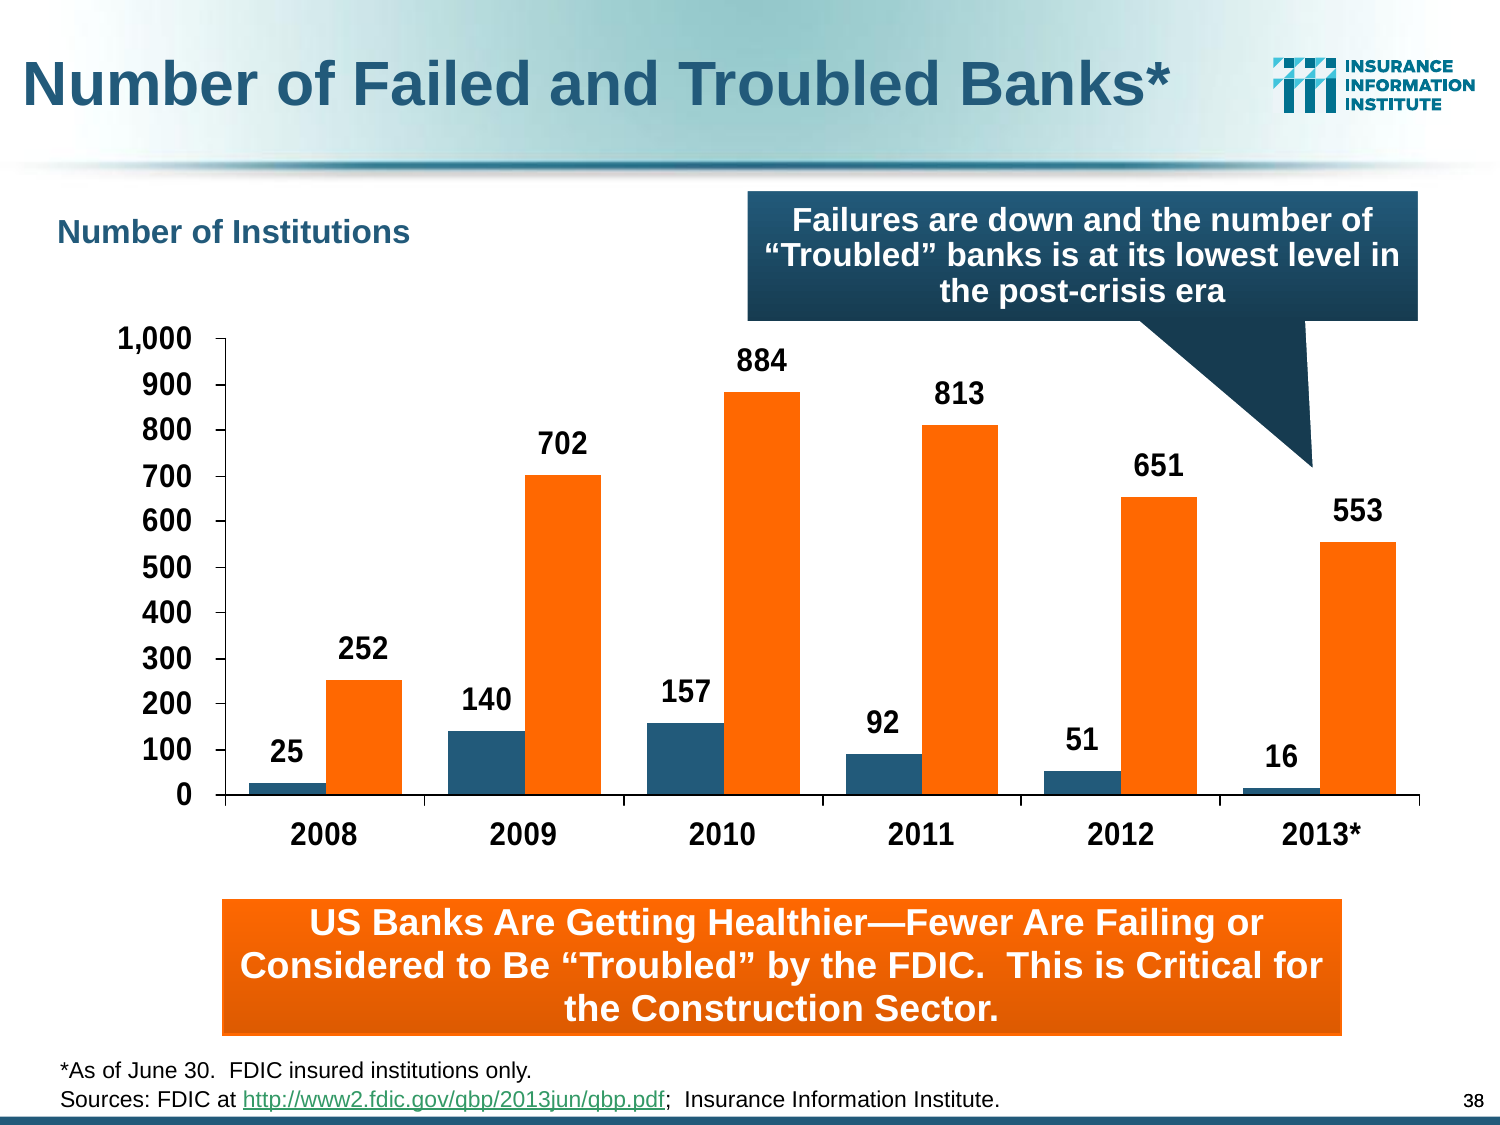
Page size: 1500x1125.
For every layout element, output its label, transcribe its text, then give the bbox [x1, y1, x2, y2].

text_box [41, 302, 1427, 940]
text_box US Banks Are Getting Healthier—Fewer Are Failing or Considered to Be “Troubled” by the FDIC. This is Critical for the Construction Sector. [222, 949, 1342, 1035]
text_box Failures are down and the number of “Troubled” banks is at its lowest level in the post-crisis era [745, 188, 1421, 301]
text_box Number of Institutions [56, 214, 745, 251]
title Number of Failed and Troubled Banks* [15, 14, 1307, 157]
picture [0, 0, 1500, 189]
slide_number 38 [1410, 1091, 1485, 1112]
text_box *As of June 30. FDIC insured institutions only. Sources: FDIC at http://www2.fdic.gov/qbp/2013jun/qbp.pdf; Insurance Information Institute. [0, 1059, 1250, 1125]
